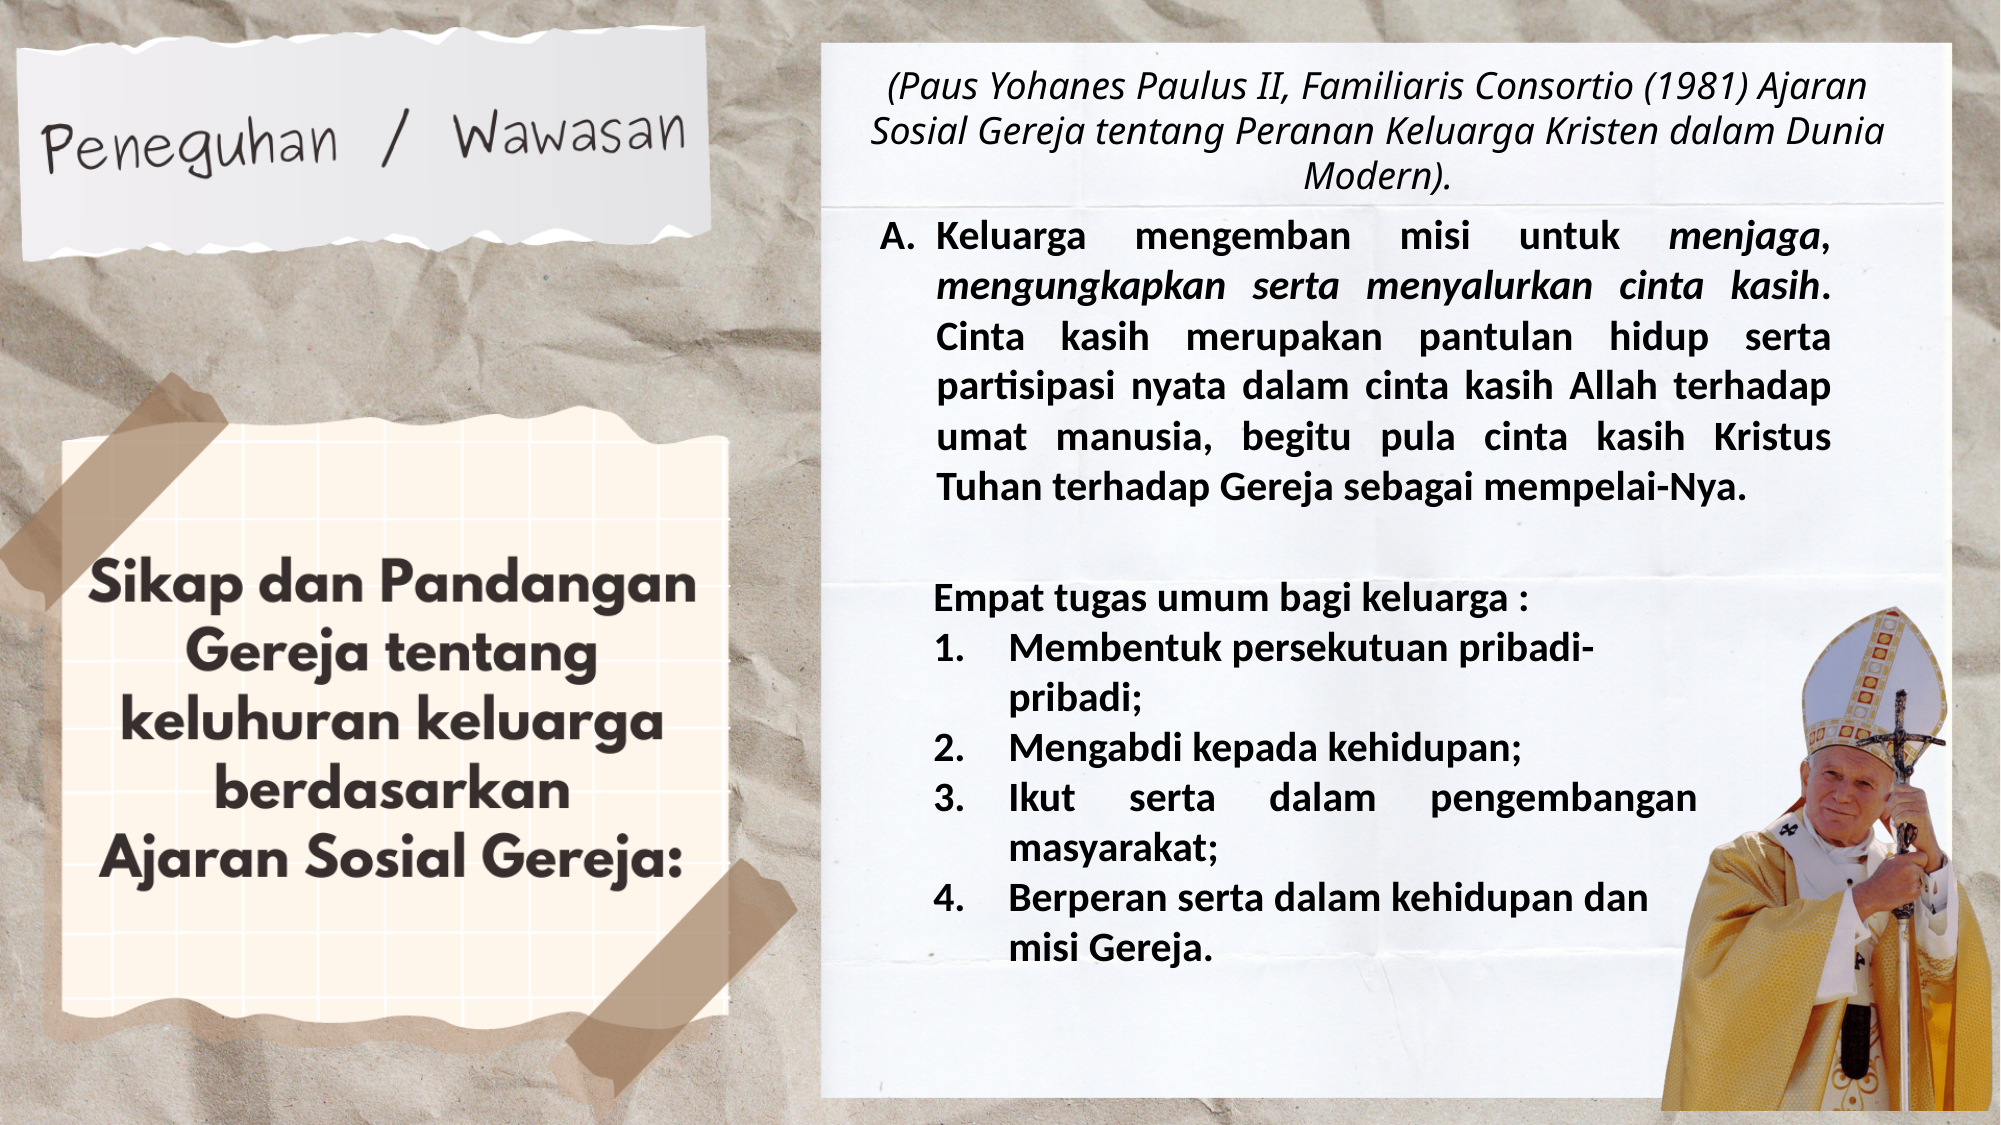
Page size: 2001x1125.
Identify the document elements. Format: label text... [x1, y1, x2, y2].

picture [0, 0, 2001, 1125]
text_box Empat tugas umum bagi keluarga : Membentuk persekutuan pribadi-pribadi; Mengabdi kepada kehidupan; Ikut serta dalam pengembangan masyarakat; Berperan serta dalam kehidupan dan misi Gereja. [918, 562, 1713, 978]
text_box (Paus Yohanes Paulus II, Familiaris Consortio (1981) Ajaran Sosial Gereja tentang Peranan Keluarga Kristen dalam Dunia Modern). [845, 54, 1912, 205]
text_box Keluarga mengemban misi untuk menjaga, mengungkapkan serta menyalurkan cinta kasih. Cinta kasih merupakan pantulan hidup serta partisipasi nyata dalam cinta kasih Allah terhadap umat manusia, begitu pula cinta kasih Kristus Tuhan terhadap Gereja sebagai mempelai-Nya. [865, 200, 1847, 516]
